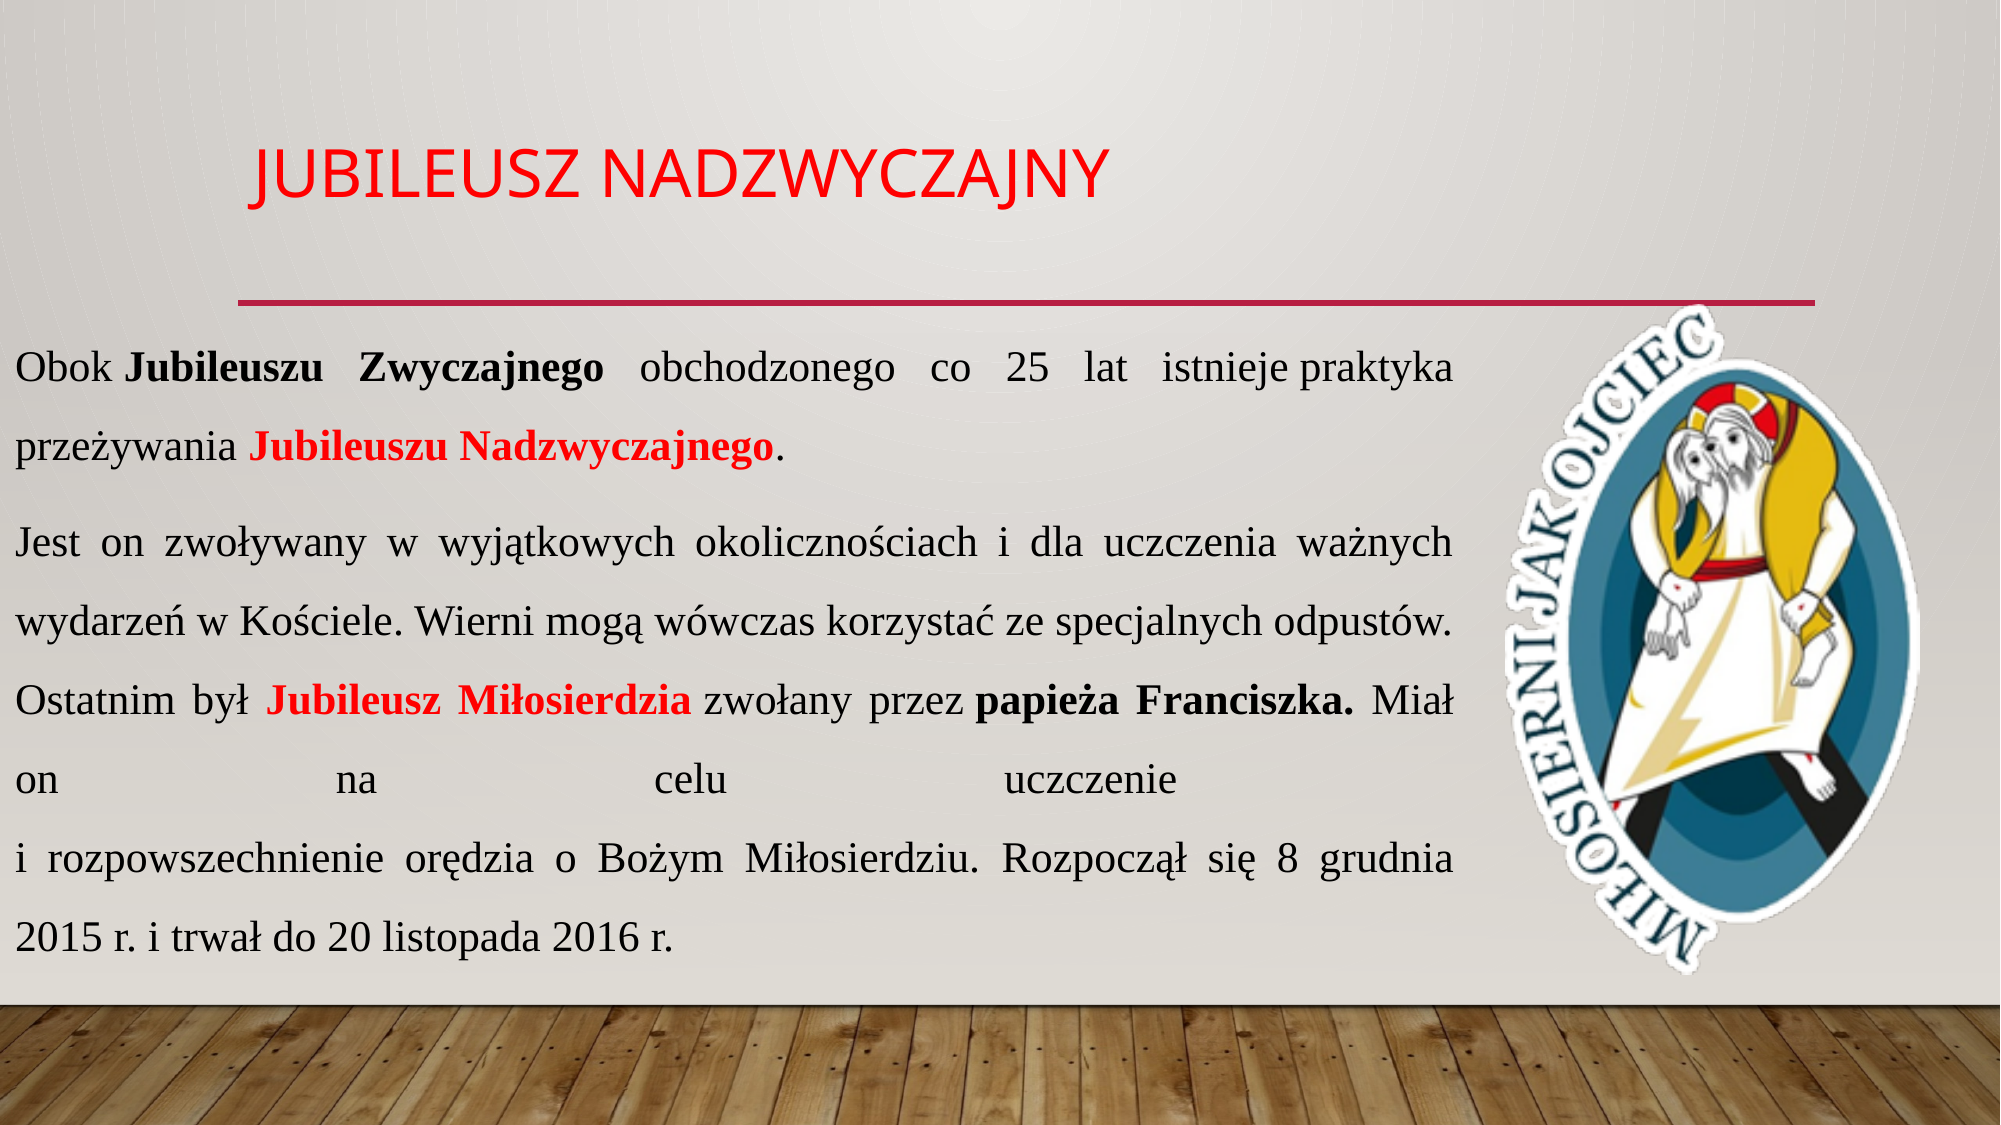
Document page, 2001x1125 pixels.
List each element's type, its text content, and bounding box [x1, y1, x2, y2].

title Jubileusz Nadzwyczajny [238, 131, 1814, 305]
picture [1505, 303, 1921, 976]
picture [0, 1005, 2000, 1125]
list Obok Jubileuszu Zwyczajnego obchodzonego co 25 lat istnieje praktyka przeżywania Jubileuszu Nadzwyczajnego. Jest on zwoływany w wyjątkowych okolicznościach i dla uczczenia ważnych wydarzeń w Kościele. Wierni mogą wówczas korzystać ze specjalnych odpustów. Ostatnim był Jubileusz Miłosierdzia zwołany przez papieża Franciszka. Miał on na celu uczczenie i rozpowszechnienie orędzia o Bożym Miłosierdziu. Rozpoczął się 8 grudnia 2015 r. i trwał do 20 listopada 2016 r. [0, 304, 1470, 1034]
